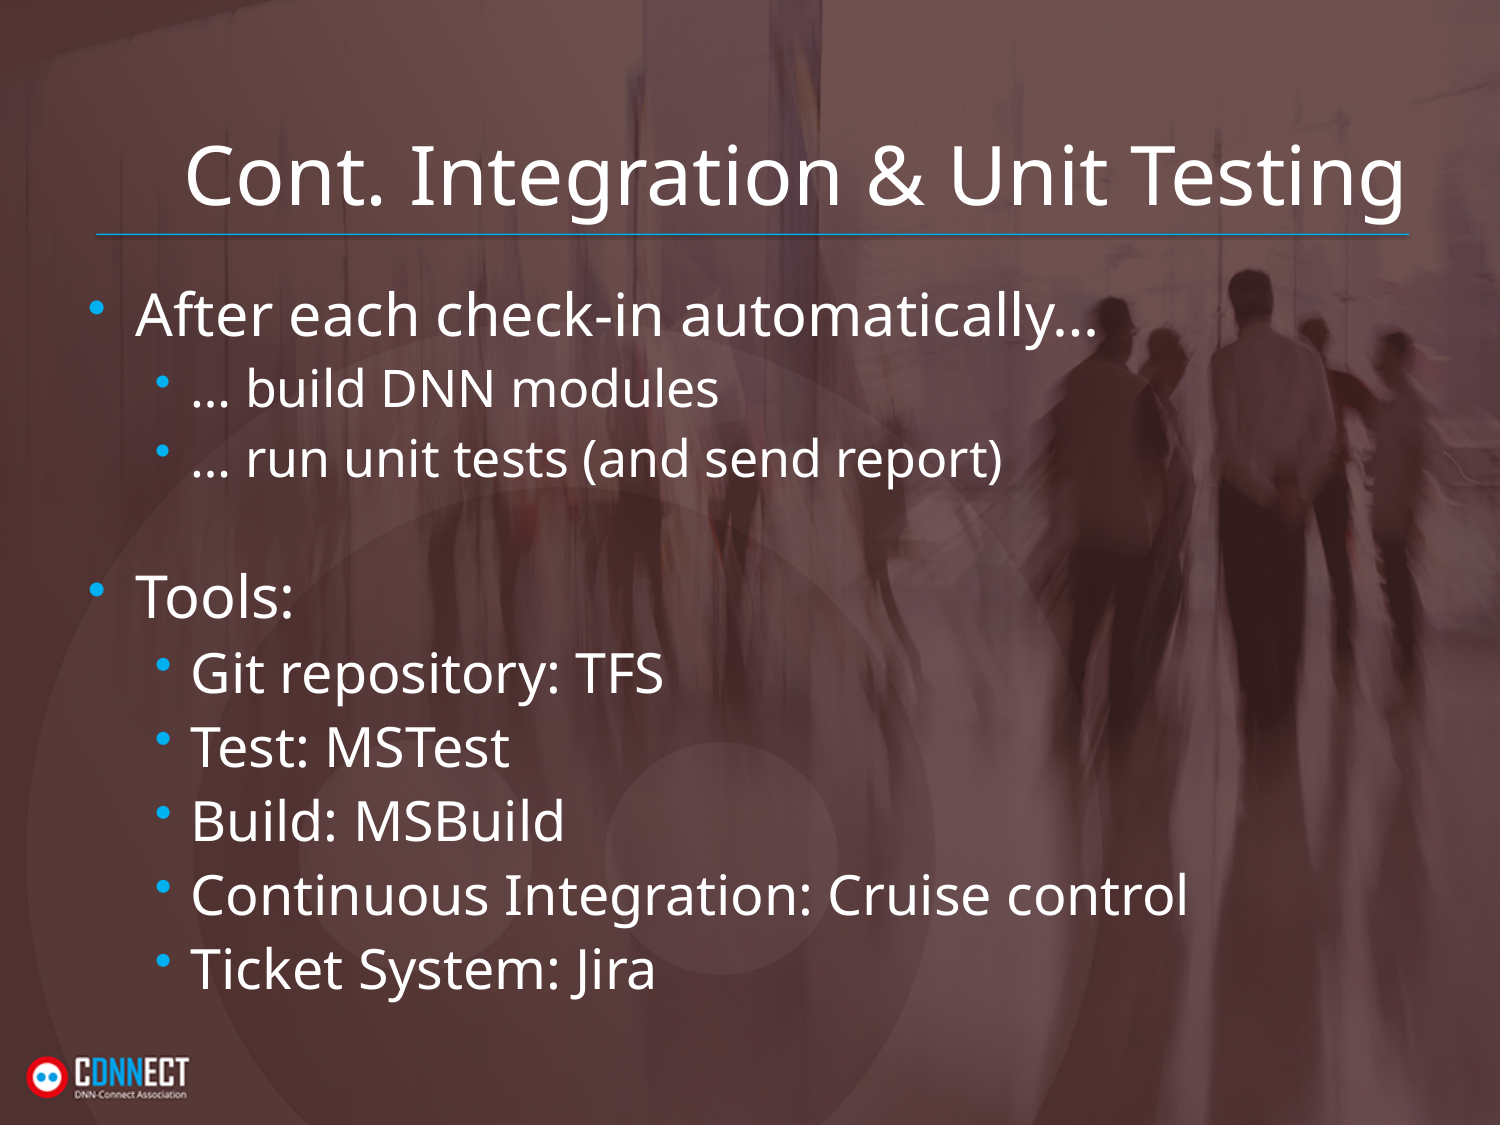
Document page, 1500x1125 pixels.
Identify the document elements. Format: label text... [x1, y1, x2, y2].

picture [0, 0, 1500, 1125]
title Cont. Integration & Unit Testing [75, 41, 1425, 230]
list After each check-in automatically… … build DNN modules … run unit tests (and send report) Tools: Git repository: TFS Test: MSTest Build: MSBuild Continuous Integration: Cruise control Ticket System: Jira [75, 270, 1425, 1013]
